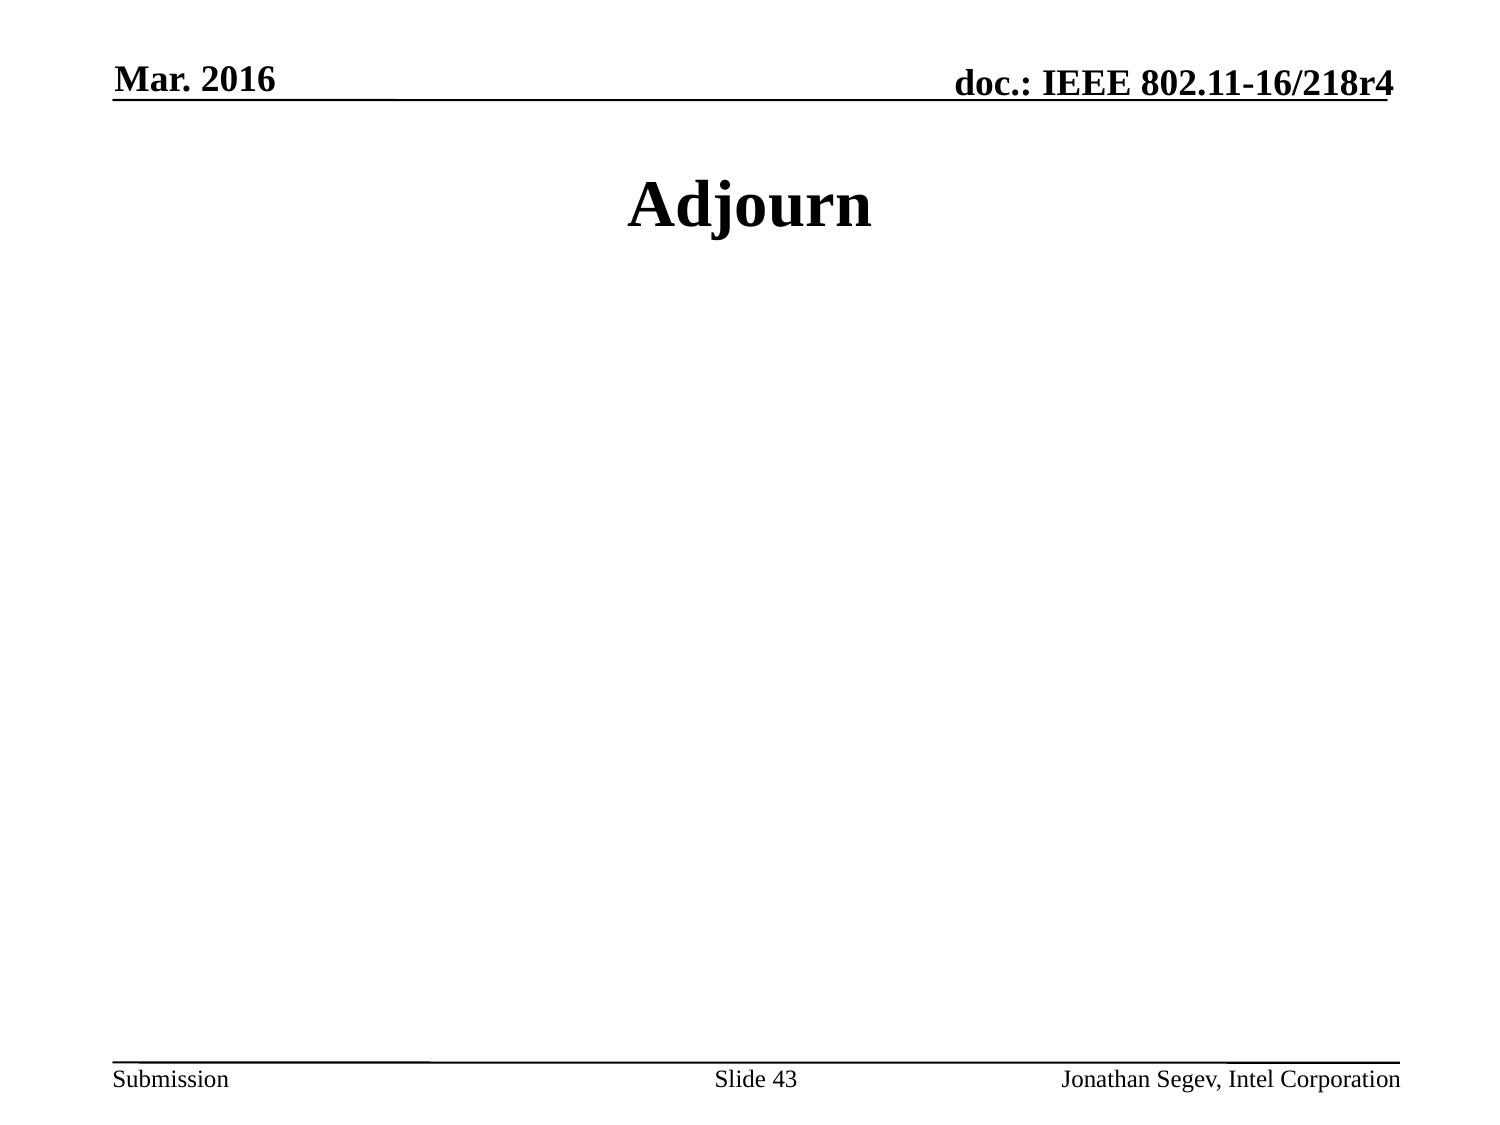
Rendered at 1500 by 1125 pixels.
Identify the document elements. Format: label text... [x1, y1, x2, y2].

slide_number Slide 43 [712, 1061, 800, 1123]
footer Jonathan Segev, Intel Corporation [878, 1061, 1402, 1093]
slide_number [114, 54, 423, 100]
title Adjourn [112, 112, 1388, 288]
